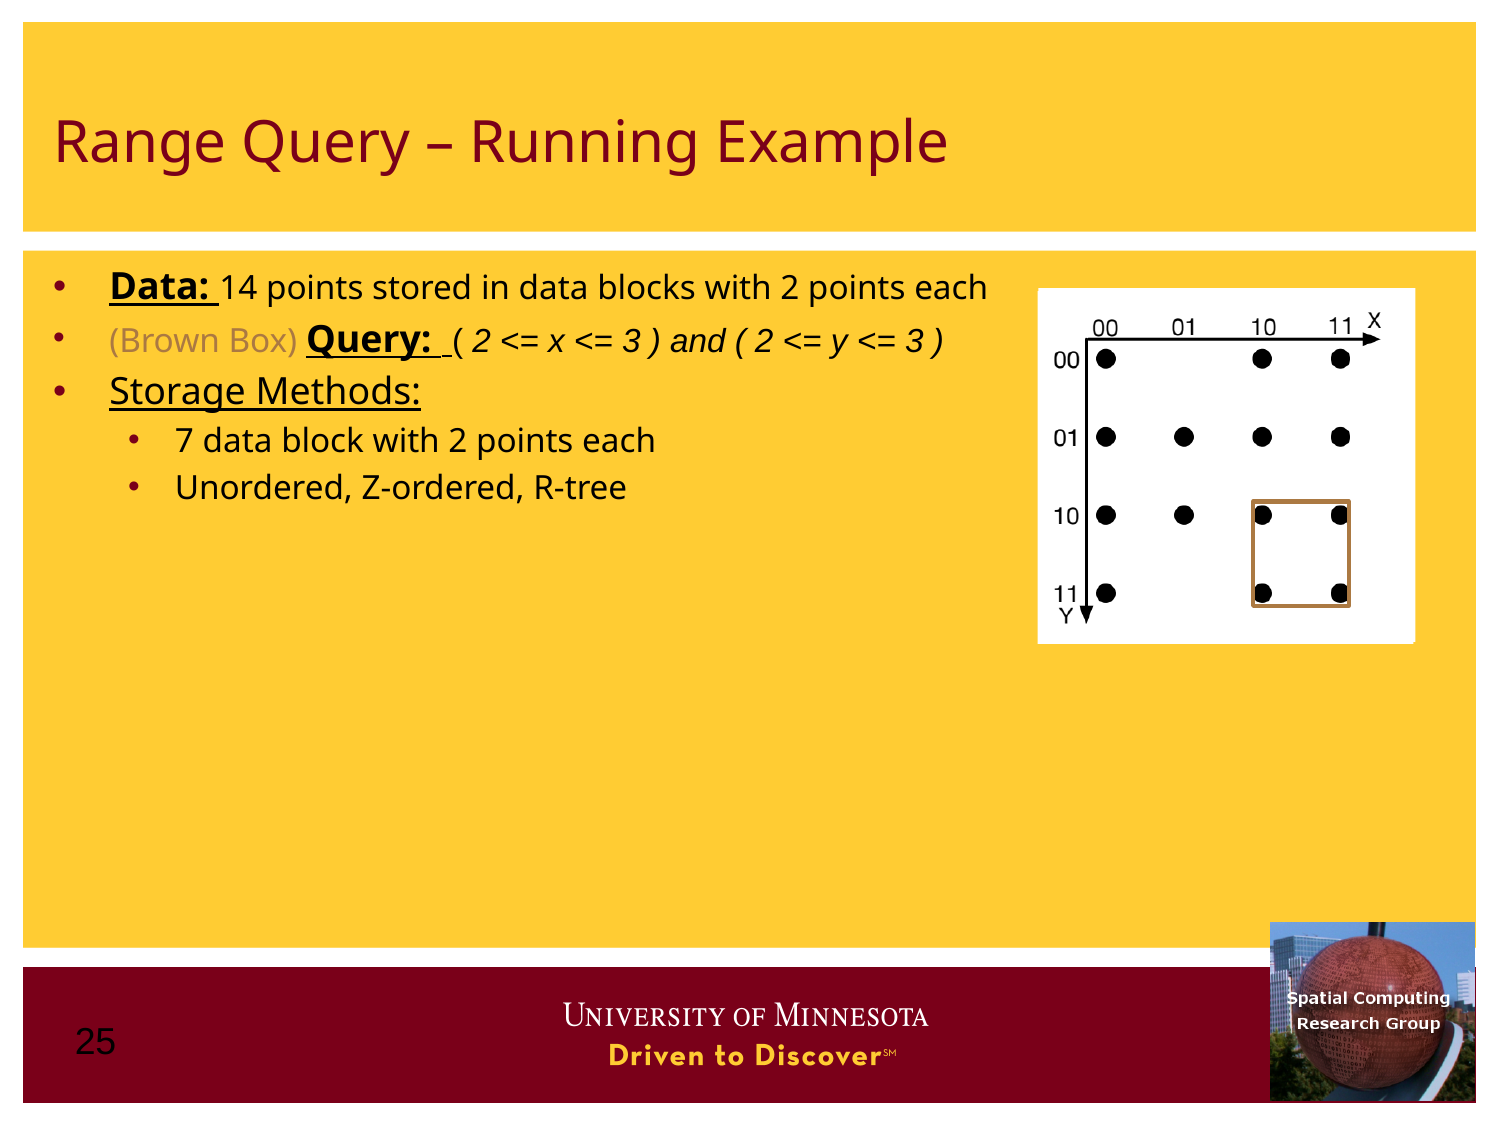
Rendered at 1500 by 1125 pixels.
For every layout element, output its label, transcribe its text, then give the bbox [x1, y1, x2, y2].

picture [23, 22, 1476, 1103]
list Data: 14 points stored in data blocks with 2 points each (Brown Box) Query: ( 2 <= x <= 3 ) and ( 2 <= y <= 3 ) Storage Methods: 7 data block with 2 points each Unordered, Z-ordered, R-tree [37, 254, 1451, 879]
title Range Query – Running Example [37, 57, 1451, 221]
text_box 25 [60, 1009, 153, 1069]
